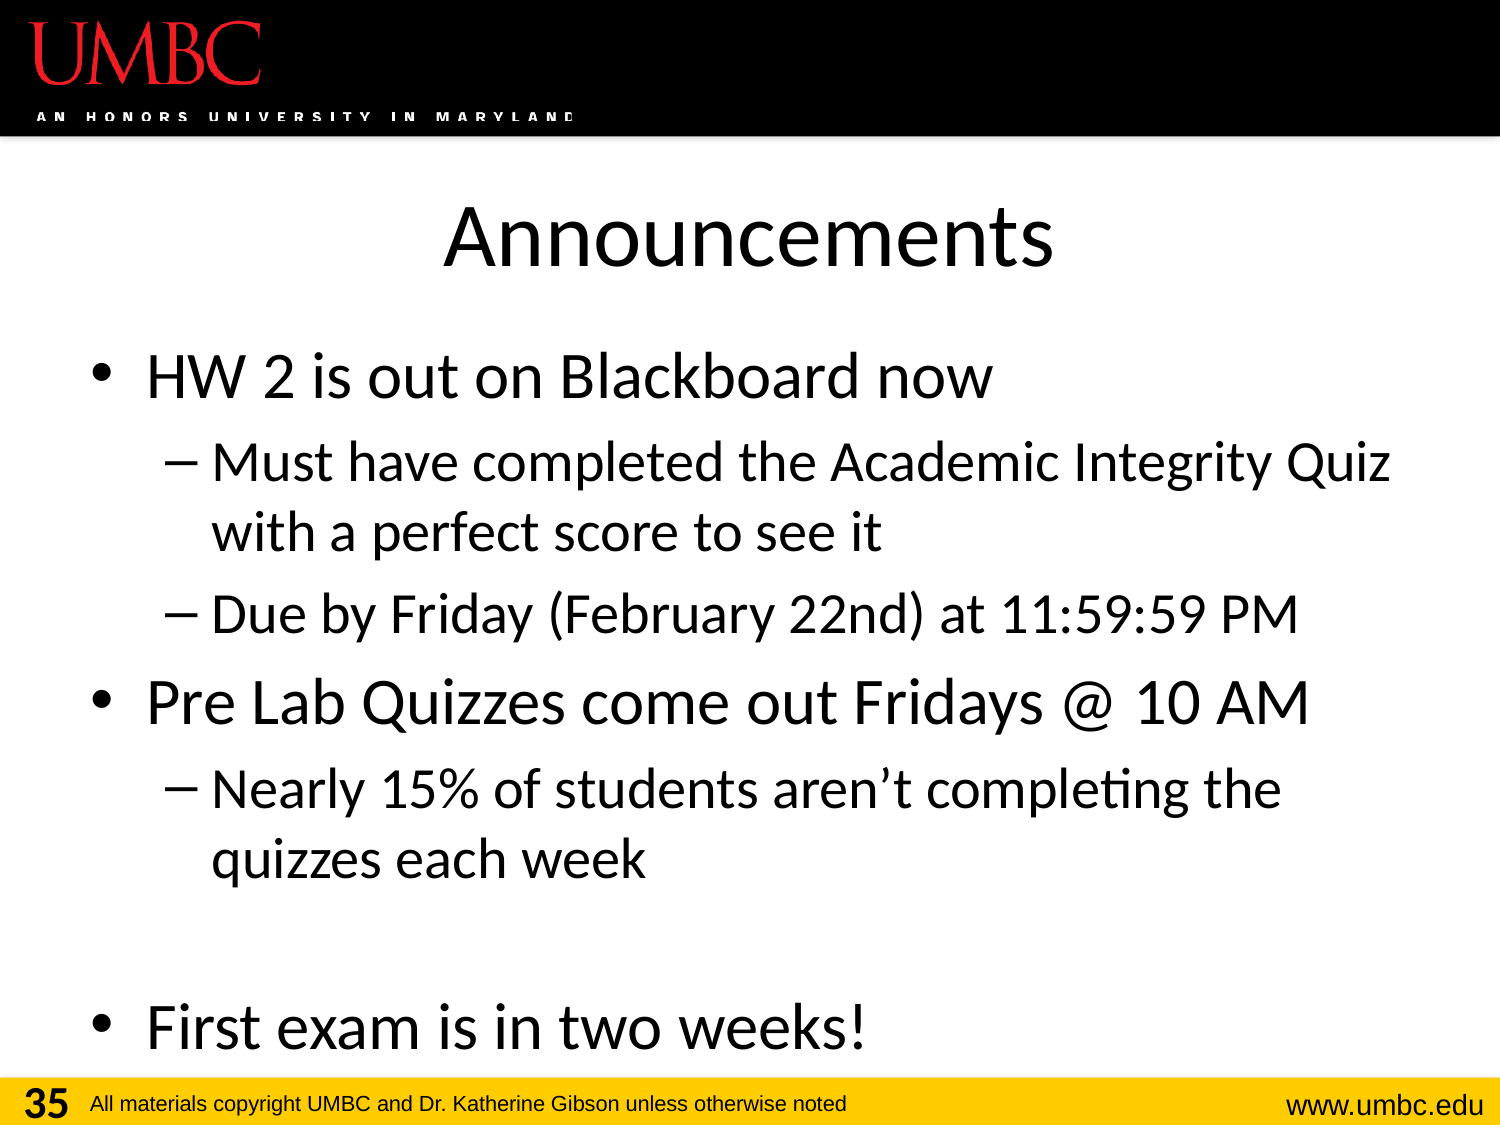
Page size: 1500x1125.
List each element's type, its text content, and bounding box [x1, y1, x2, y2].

title Announcements [75, 136, 1425, 324]
list HW 2 is out on Blackboard now Must have completed the Academic Integrity Quiz with a perfect score to see it Due by Friday (February 22nd) at 11:59:59 PM Pre Lab Quizzes come out Fridays @ 10 AM Nearly 15% of students aren’t completing the quizzes each week First exam is in two weeks! [75, 324, 1425, 1066]
slide_number 35 [0, 1065, 94, 1125]
